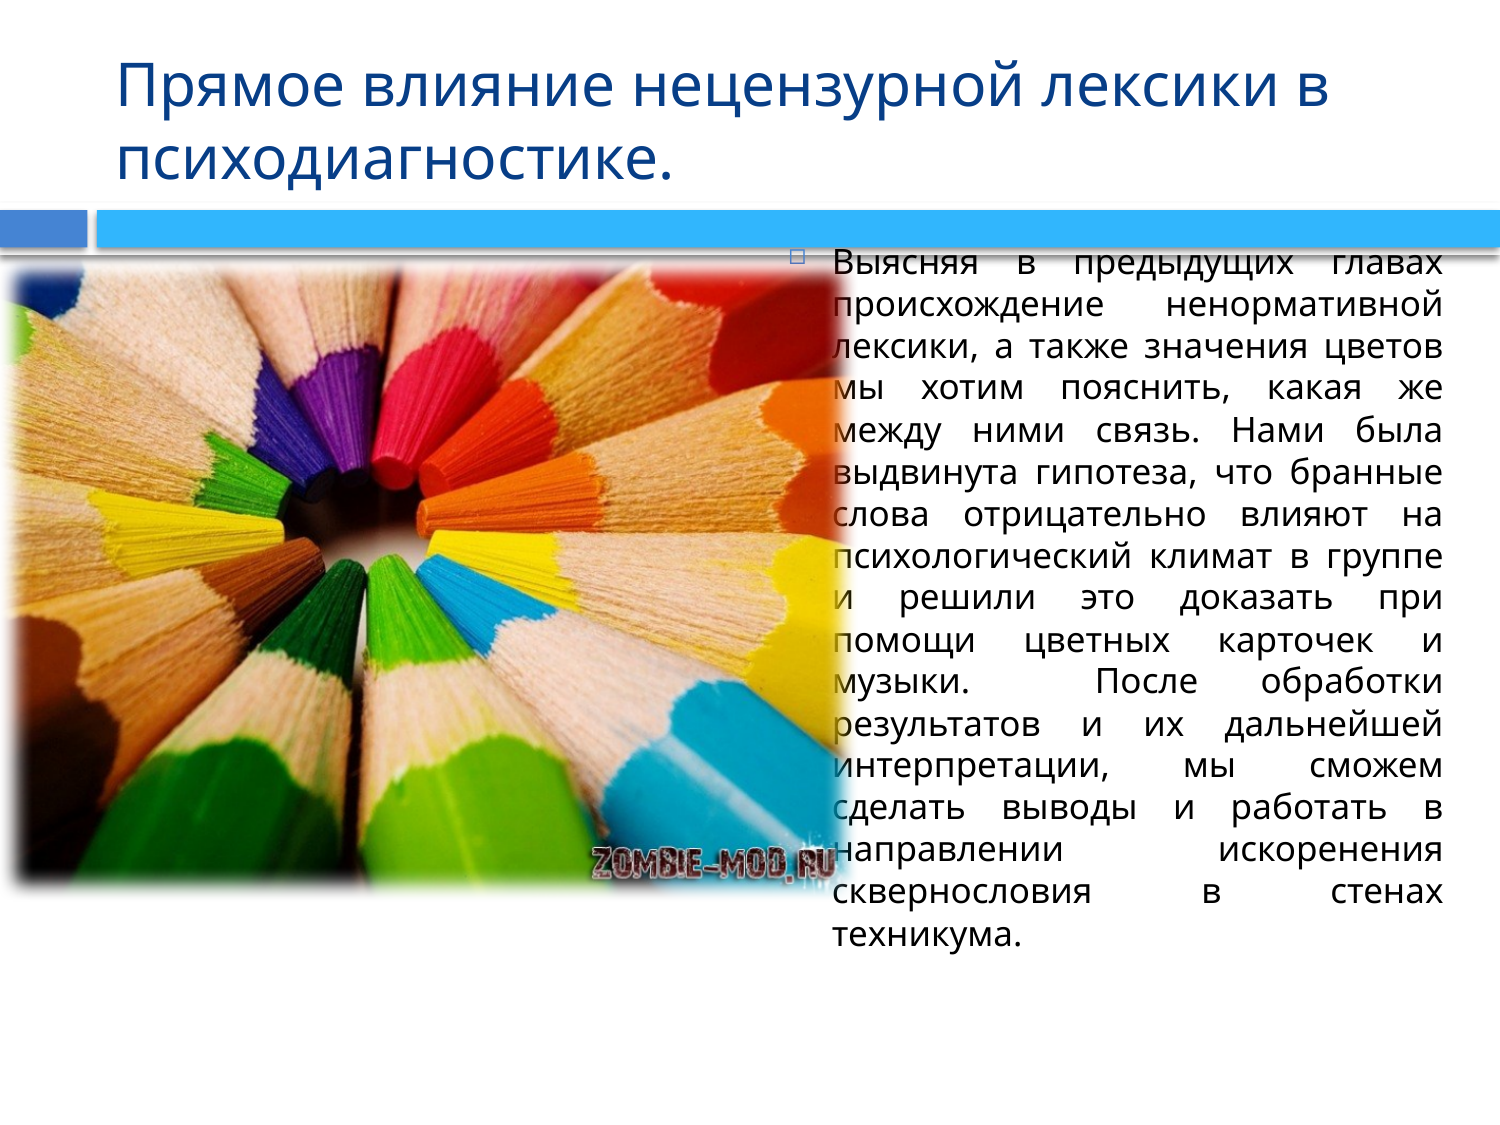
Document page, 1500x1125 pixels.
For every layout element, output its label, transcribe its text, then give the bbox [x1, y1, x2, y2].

title Прямое влияние нецензурной лексики в психодиагностике. [100, 37, 1438, 200]
list Выясняя в предыдущих главах происхождение ненормативной лексики, а также значения цветов мы хотим пояснить, какая же между ними связь. Нами была выдвинута гипотеза, что бранные слова отрицательно влияют на психологический климат в группе и решили это доказать при помощи цветных карточек и музыки. После обработки результатов и их дальнейшей интерпретации, мы сможем сделать выводы и работать в направлении искоренения сквернословия в стенах техникума. [773, 231, 1459, 965]
picture [0, 254, 861, 902]
